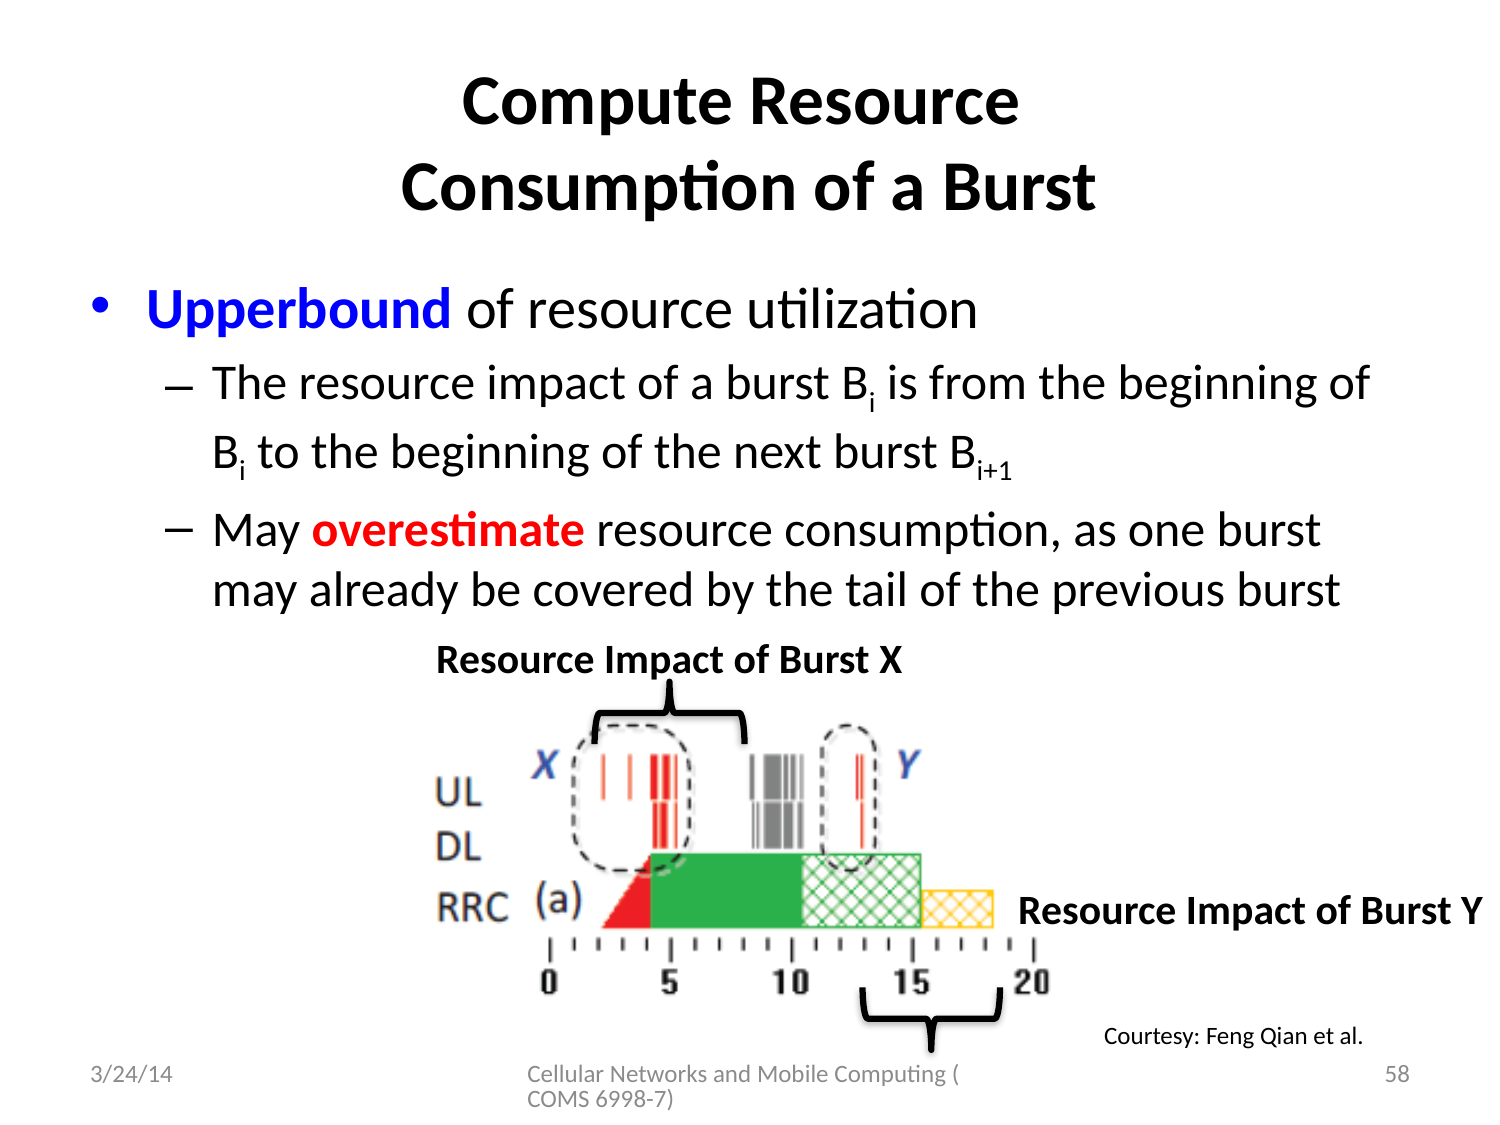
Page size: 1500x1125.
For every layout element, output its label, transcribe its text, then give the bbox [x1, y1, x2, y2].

list Upperbound of resource utilization The resource impact of a burst Bi is from the beginning of Bi to the beginning of the next burst Bi+1 May overestimate resource consumption, as one burst may already be covered by the tail of the previous burst [75, 262, 1425, 1005]
text_box Courtesy: Feng Qian et al. [1089, 1012, 1380, 1042]
slide_number 58 [1074, 1042, 1425, 1103]
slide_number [75, 1042, 425, 1103]
footer Cellular Networks and Mobile Computing (COMS 6998-7) [512, 1042, 988, 1103]
picture [381, 681, 1060, 1008]
text_box Resource Impact of Burst Y [1064, 875, 1499, 940]
text_box [862, 1015, 1001, 1042]
text_box Resource Impact of Burst X [421, 624, 918, 680]
title Compute Resource Consumption of a Burst [75, 45, 1425, 233]
